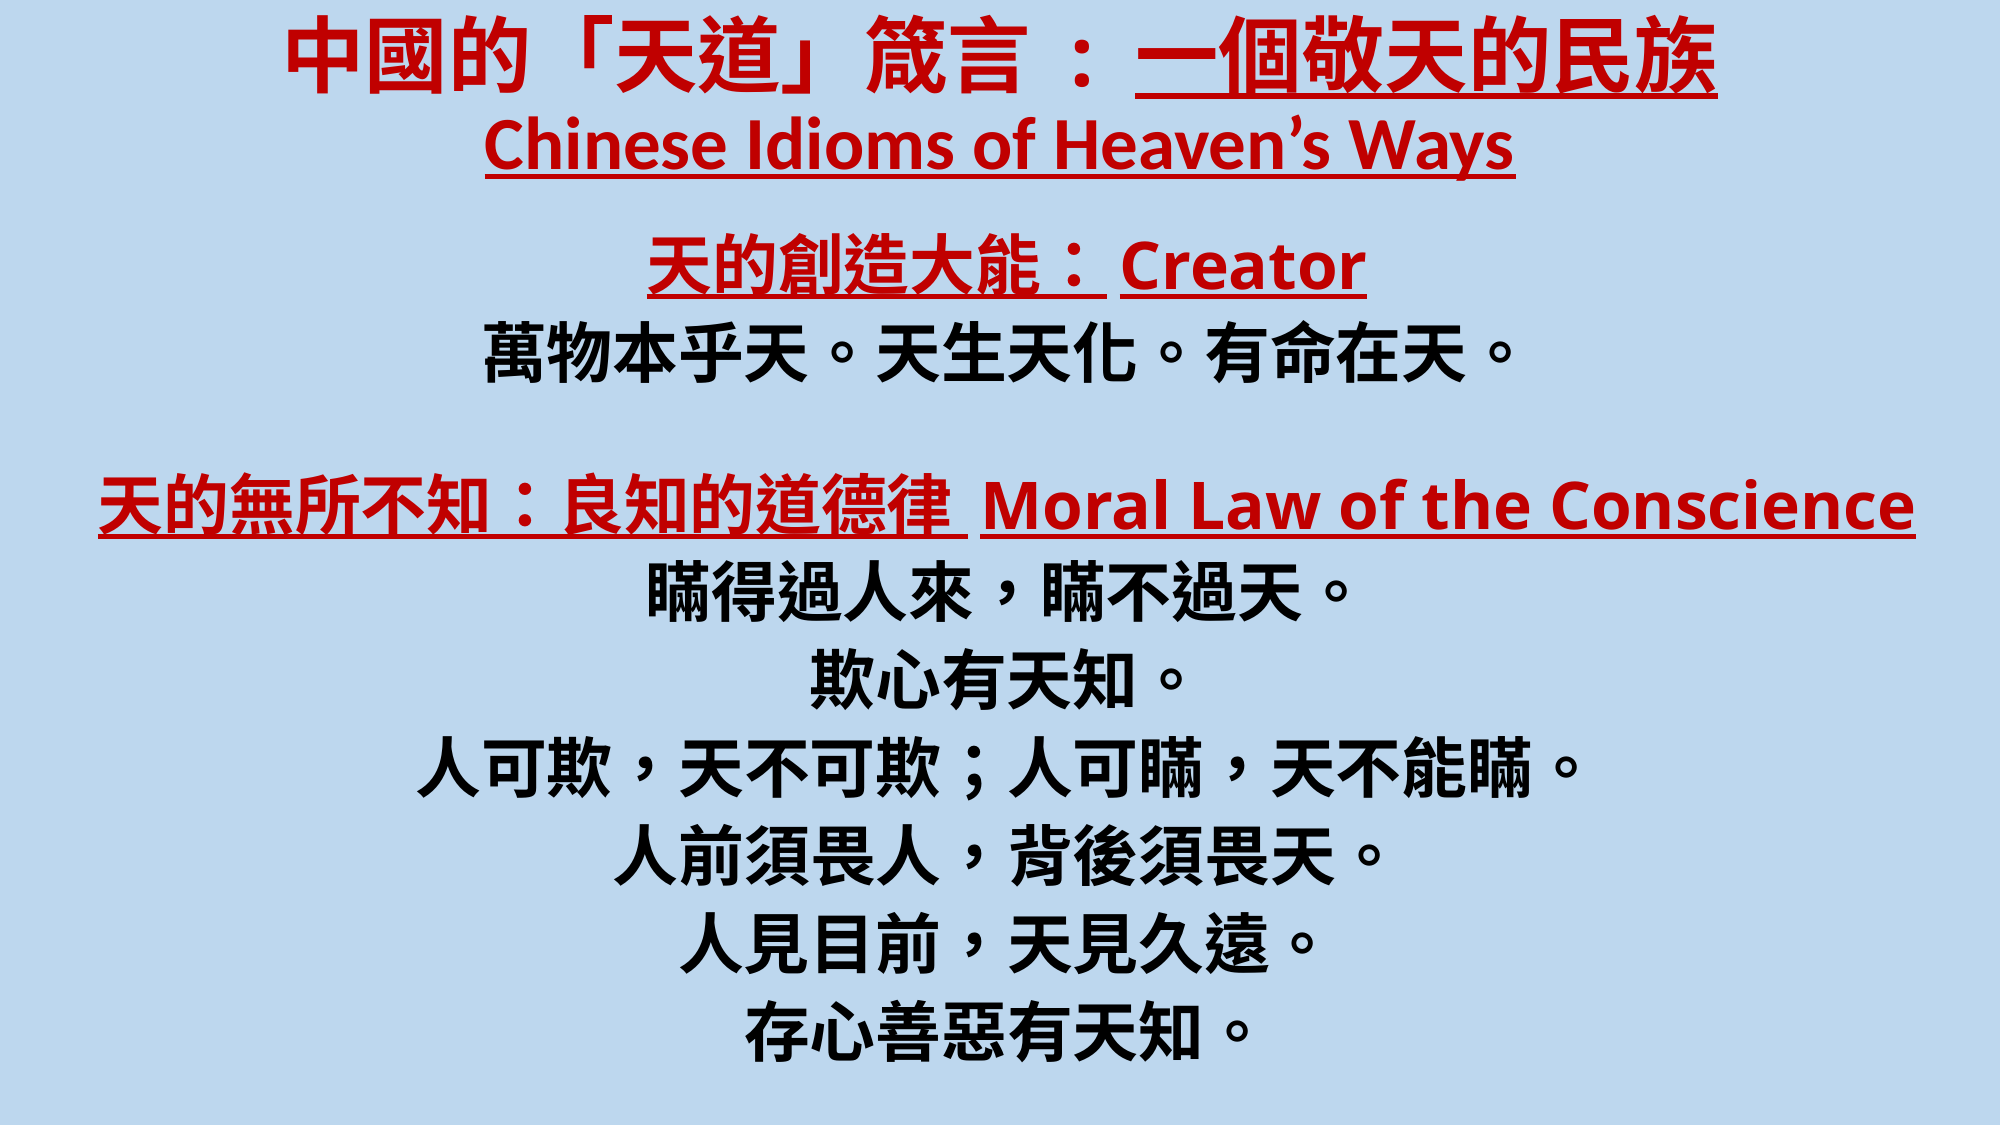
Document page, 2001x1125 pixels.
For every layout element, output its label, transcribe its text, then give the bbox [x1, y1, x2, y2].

title 中國的「天道」箴言 : 一個敬天的民族 Chinese Idioms of Heaven’s Ways [99, 50, 1900, 224]
list 天的創造大能：Creator 萬物本乎天。天生天化。有命在天。 天的無所不知：良知的道德律 Moral Law of the Conscience 瞞得過人來，瞞不過天。 欺心有天知。 人可欺，天不可欺；人可瞞，天不能瞞。 人前須畏人，背後須畏天。 人見目前，天見久遠。 存心善惡有天知。 [45, 224, 1970, 1098]
